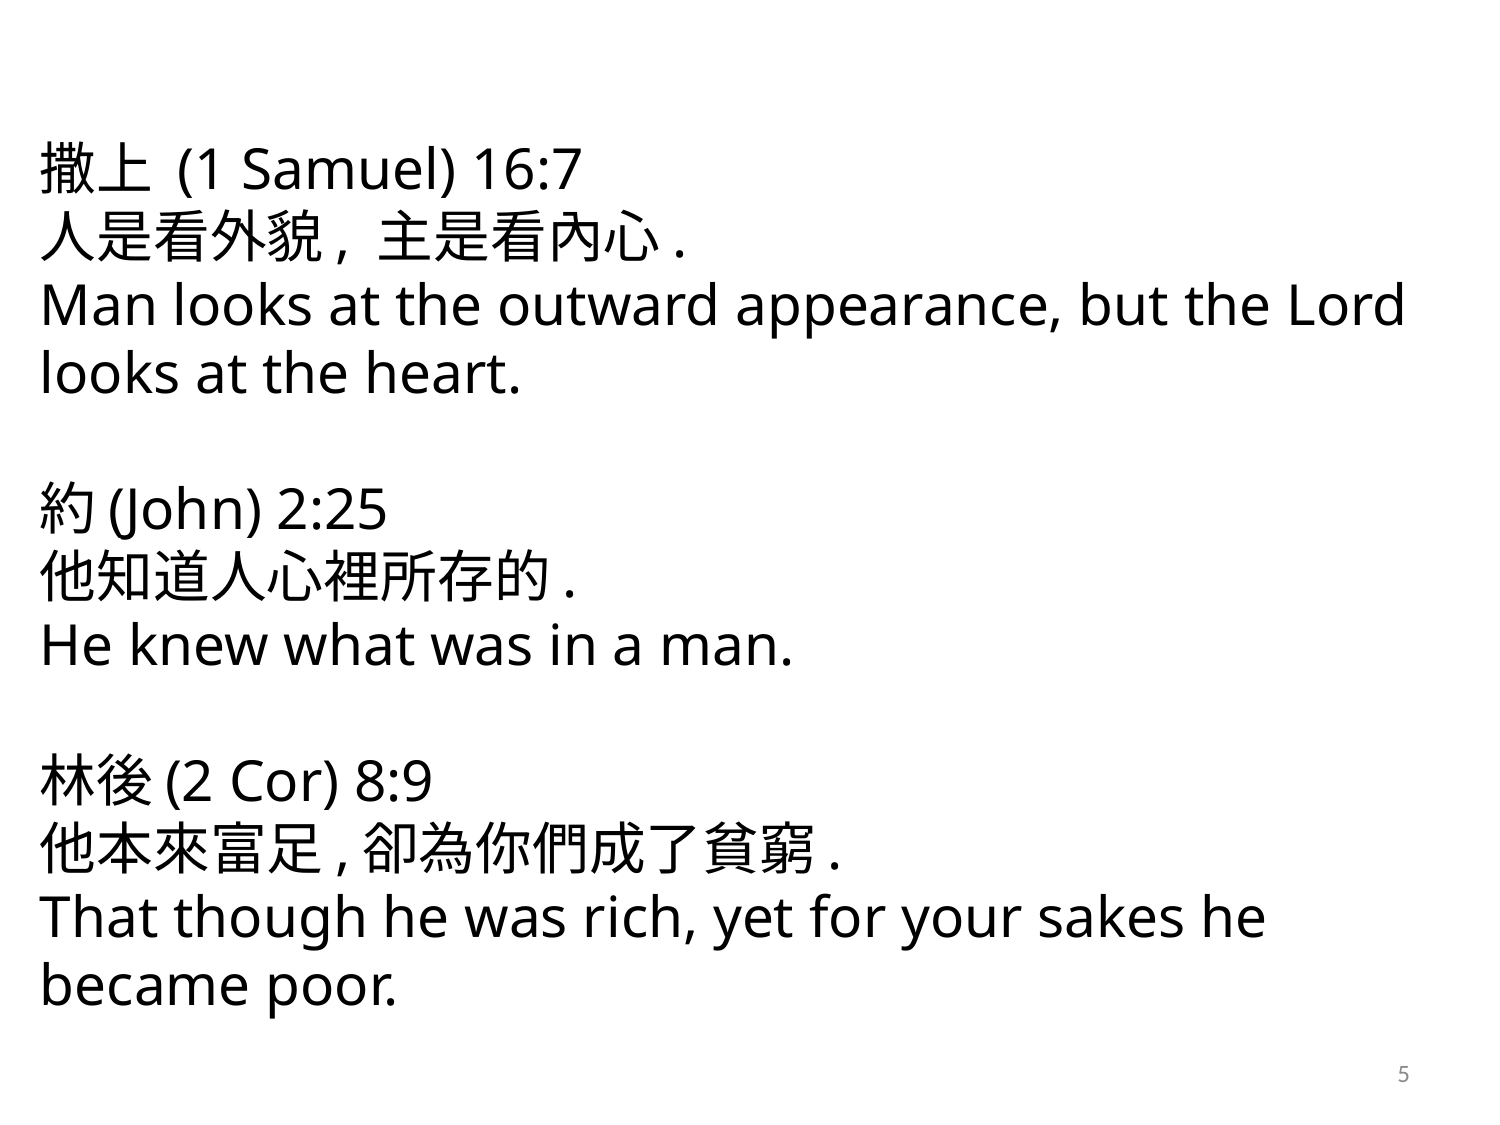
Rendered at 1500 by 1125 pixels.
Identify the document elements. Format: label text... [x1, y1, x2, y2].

slide_number 5 [1074, 1042, 1425, 1103]
list 撒上 (1 Samuel) 16:7 人是看外貌, 主是看內心. Man looks at the outward appearance, but the Lord looks at the heart. 約(John) 2:25 他知道人心裡所存的. He knew what was in a man. 林後(2 Cor) 8:9 他本來富足,卻為你們成了貧窮. That though he was rich, yet for your sakes he became poor. [24, 125, 1475, 1100]
